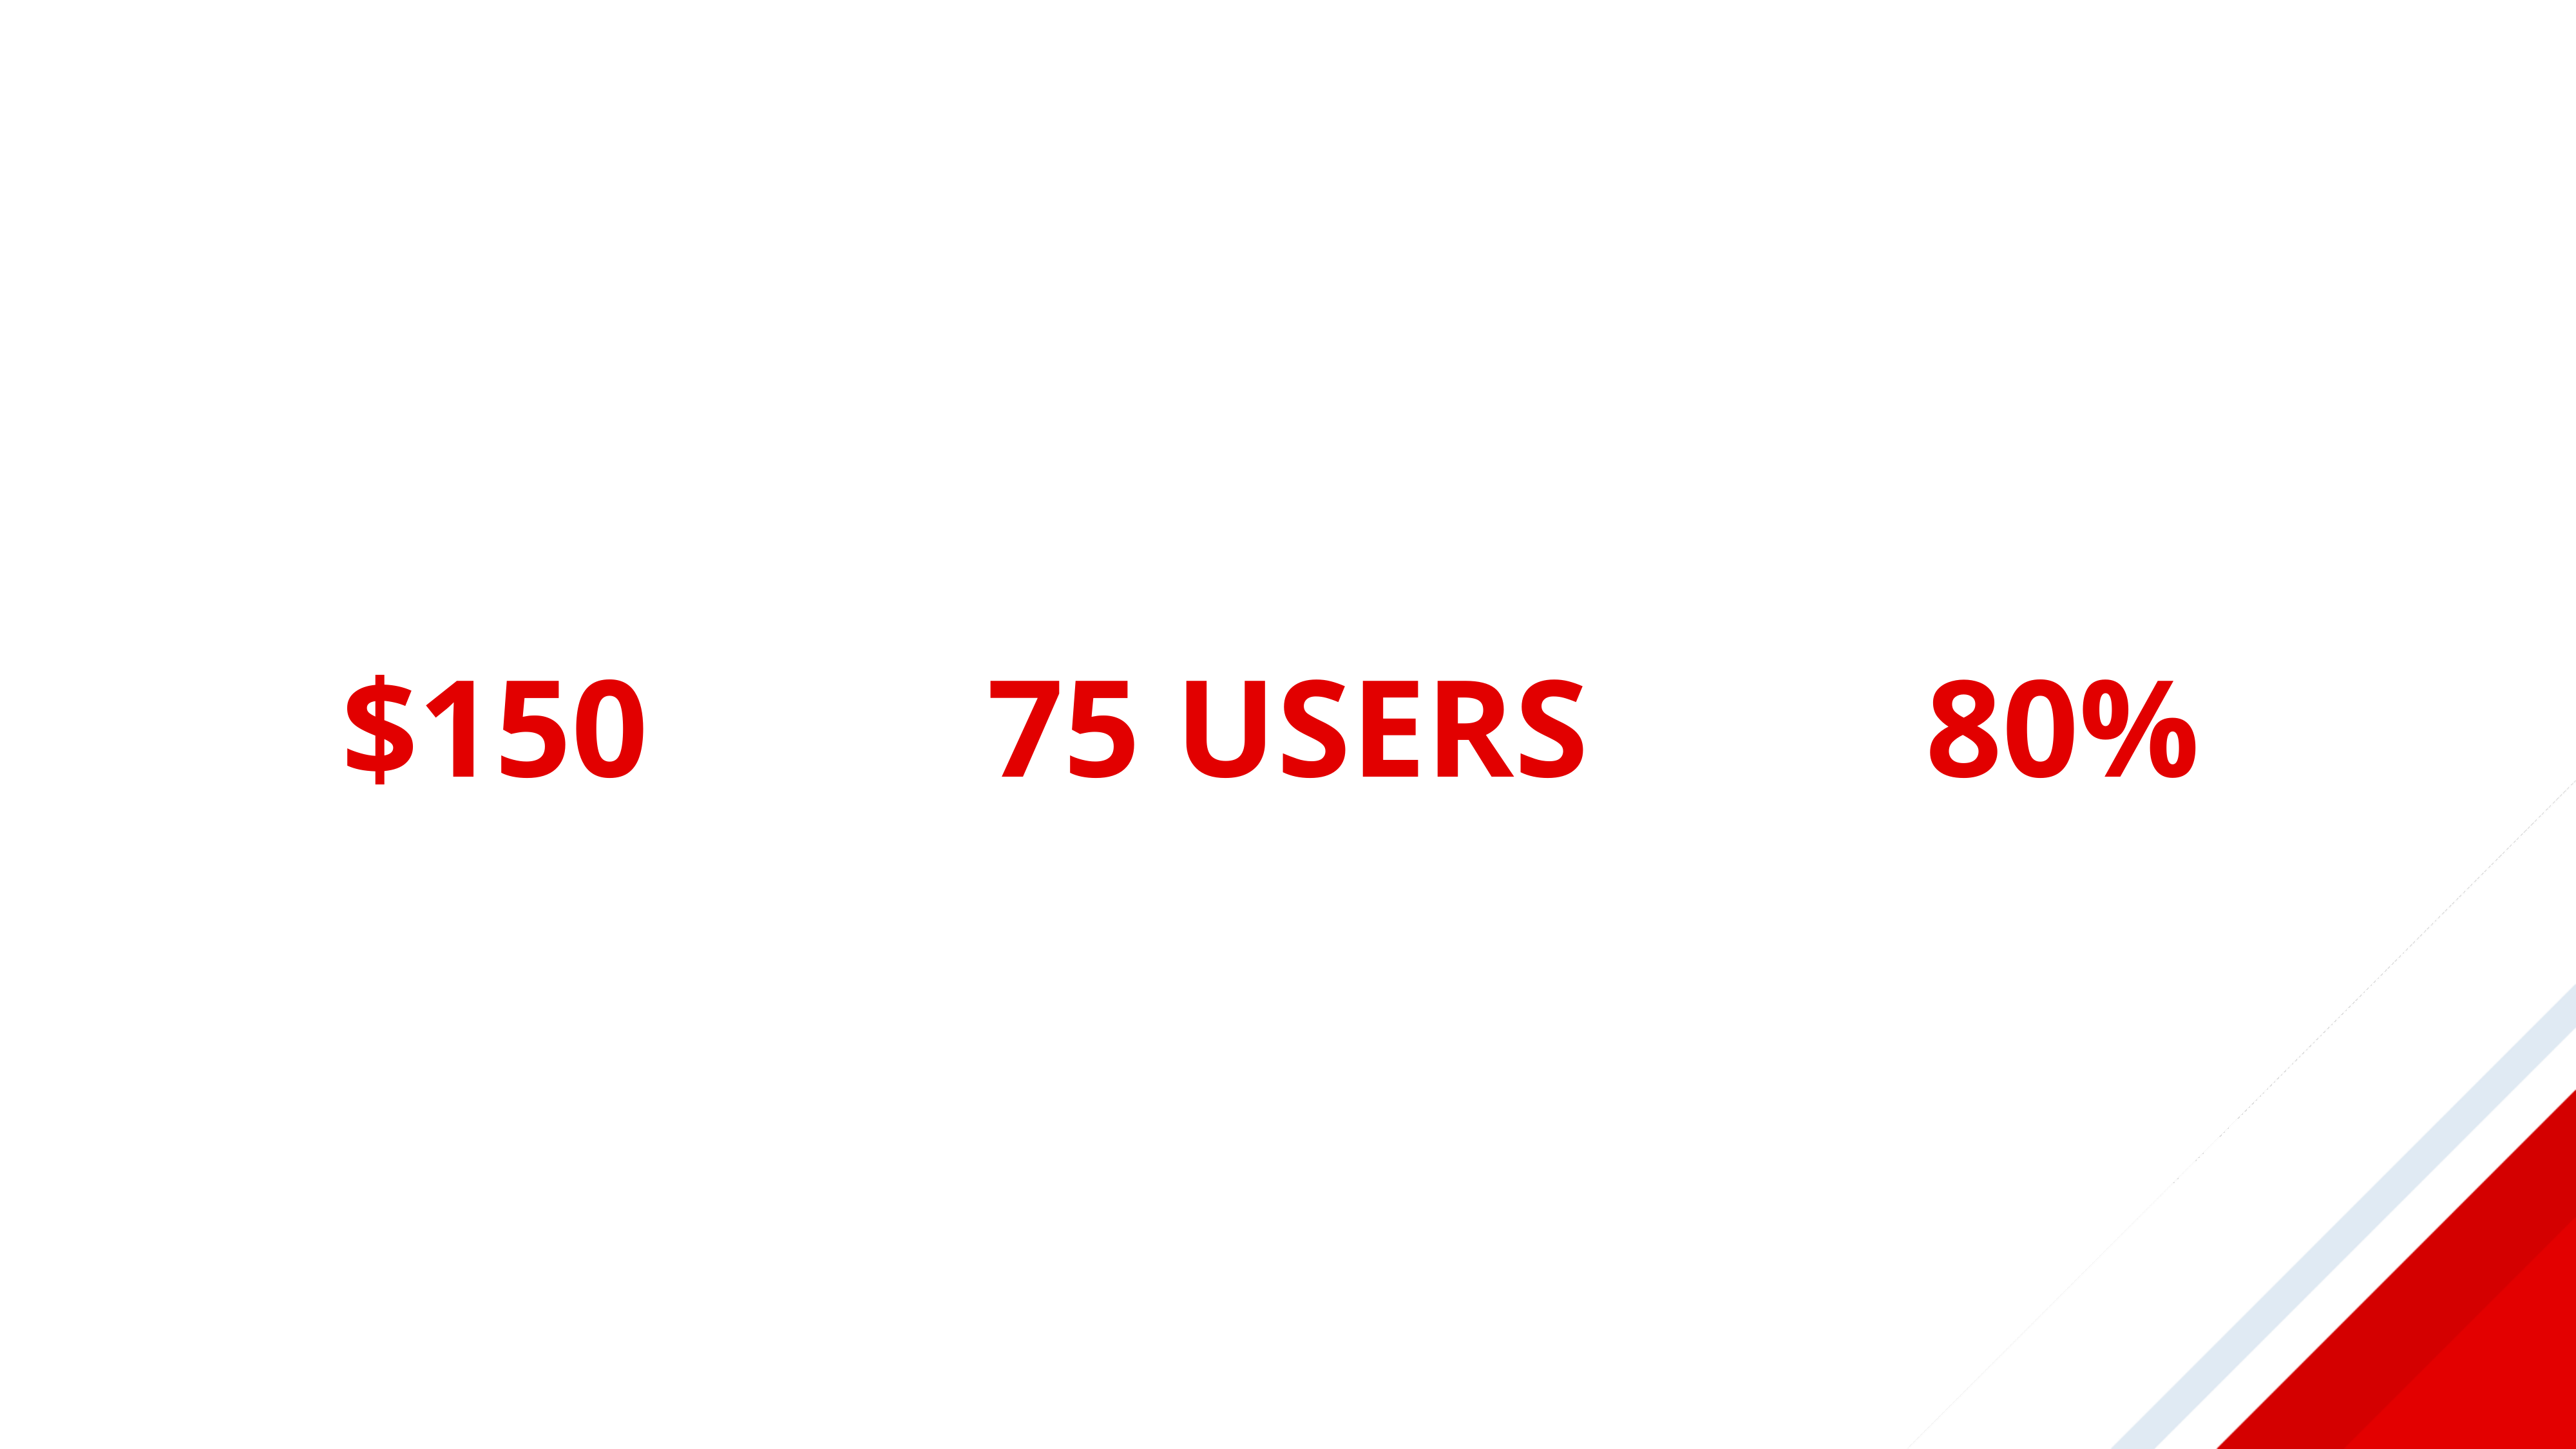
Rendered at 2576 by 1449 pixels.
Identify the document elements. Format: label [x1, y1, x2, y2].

text_box [293, 638, 2247, 811]
picture [90, 0, 2576, 1449]
